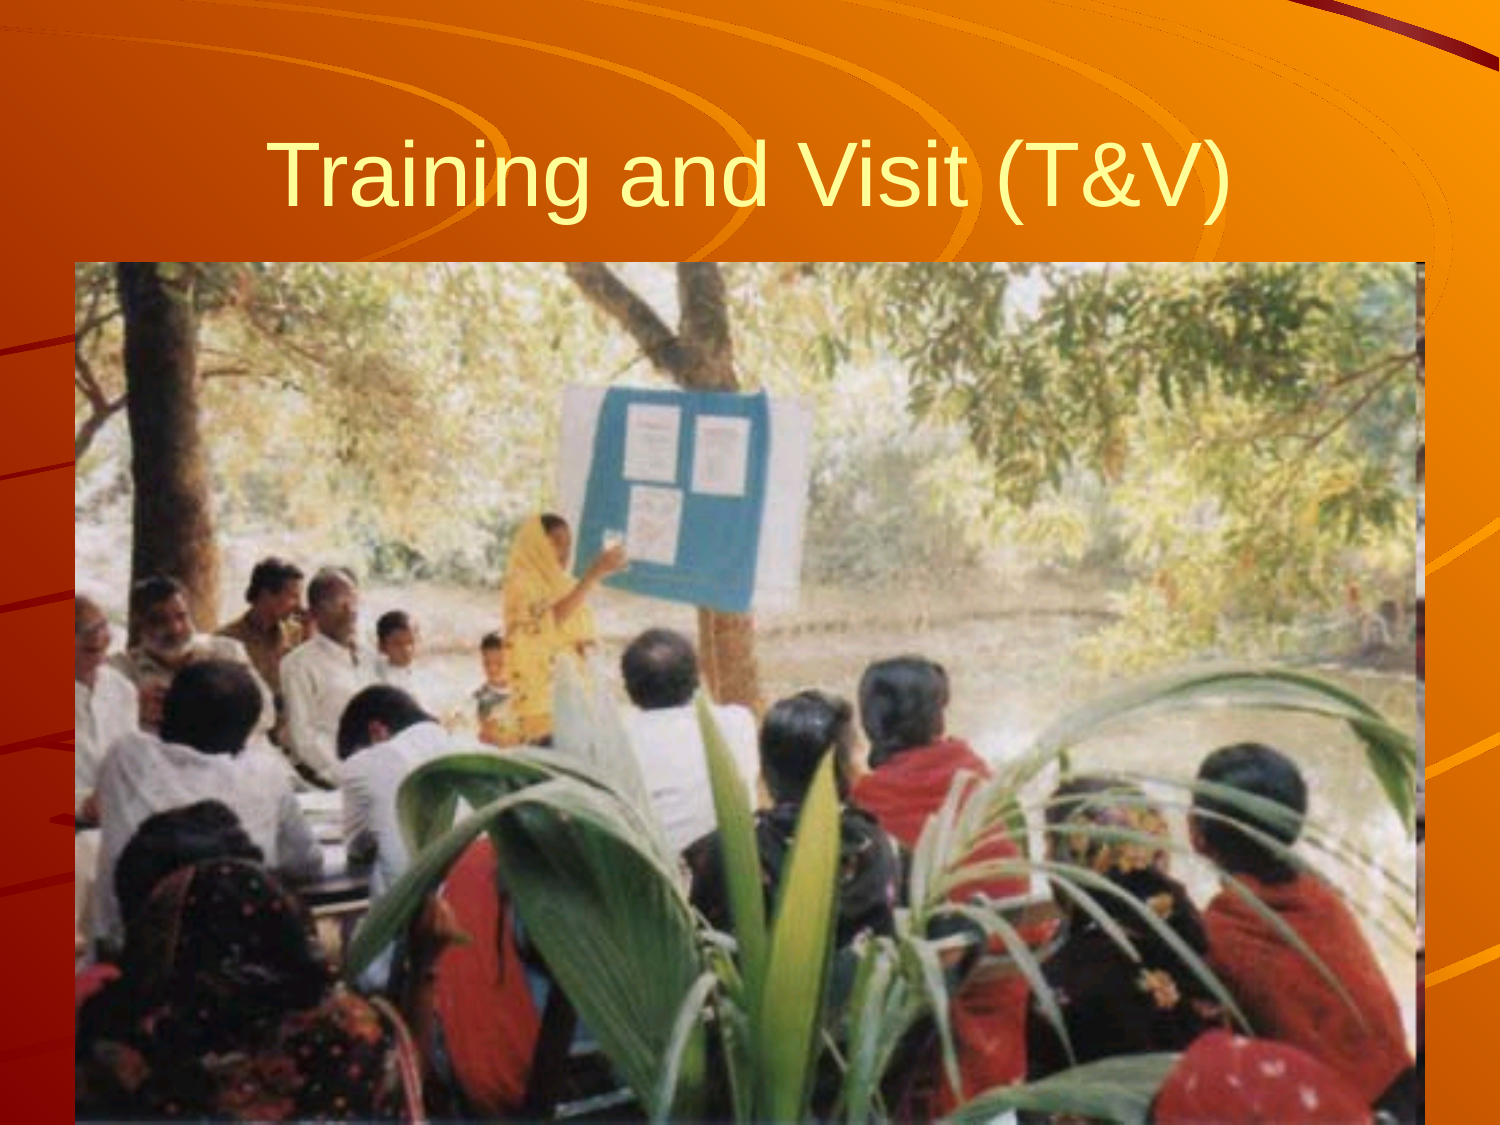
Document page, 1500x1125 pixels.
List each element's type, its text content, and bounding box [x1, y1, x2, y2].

title Training and Visit (T&V) [74, 25, 1426, 233]
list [74, 262, 1426, 1125]
